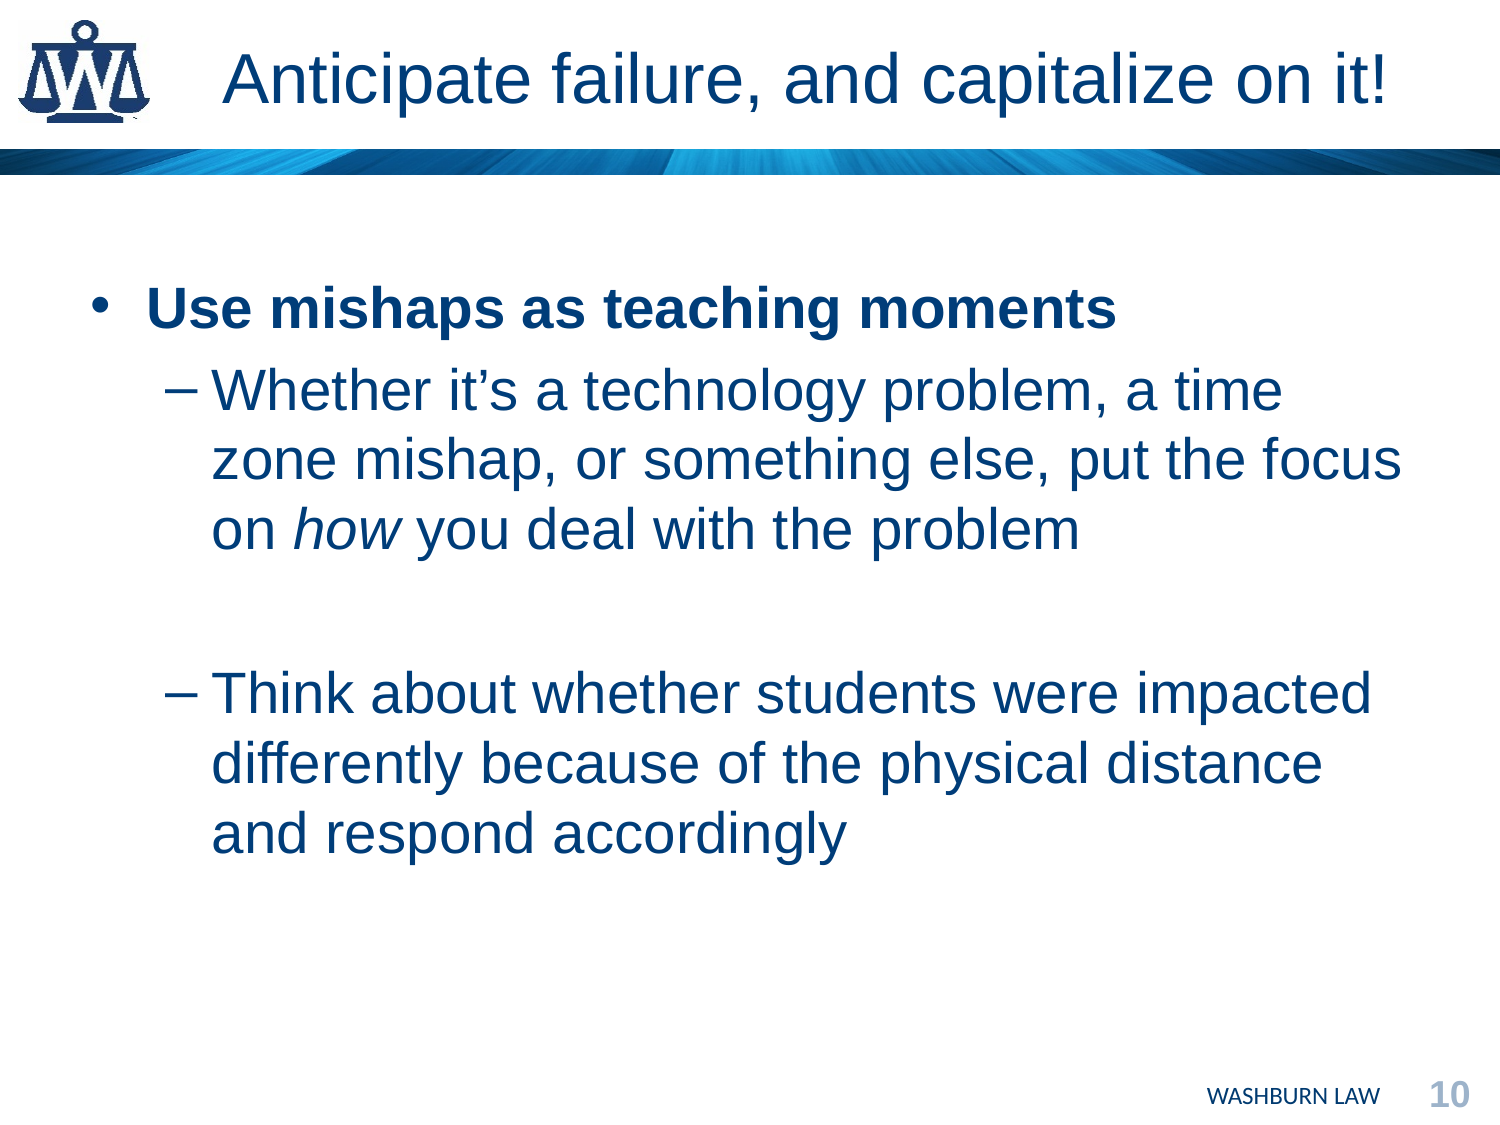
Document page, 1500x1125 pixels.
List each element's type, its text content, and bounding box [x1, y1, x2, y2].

title Anticipate failure, and capitalize on it! [187, 0, 1425, 150]
slide_number 10 [1400, 1062, 1500, 1123]
footer WASHBURN LAW [1187, 1065, 1400, 1125]
picture [18, 20, 150, 123]
picture [0, 149, 1500, 175]
list Use mishaps as teaching moments Whether it’s a technology problem, a time zone mishap, or something else, put the focus on how you deal with the problem Think about whether students were impacted differently because of the physical distance and respond accordingly [75, 262, 1425, 1005]
